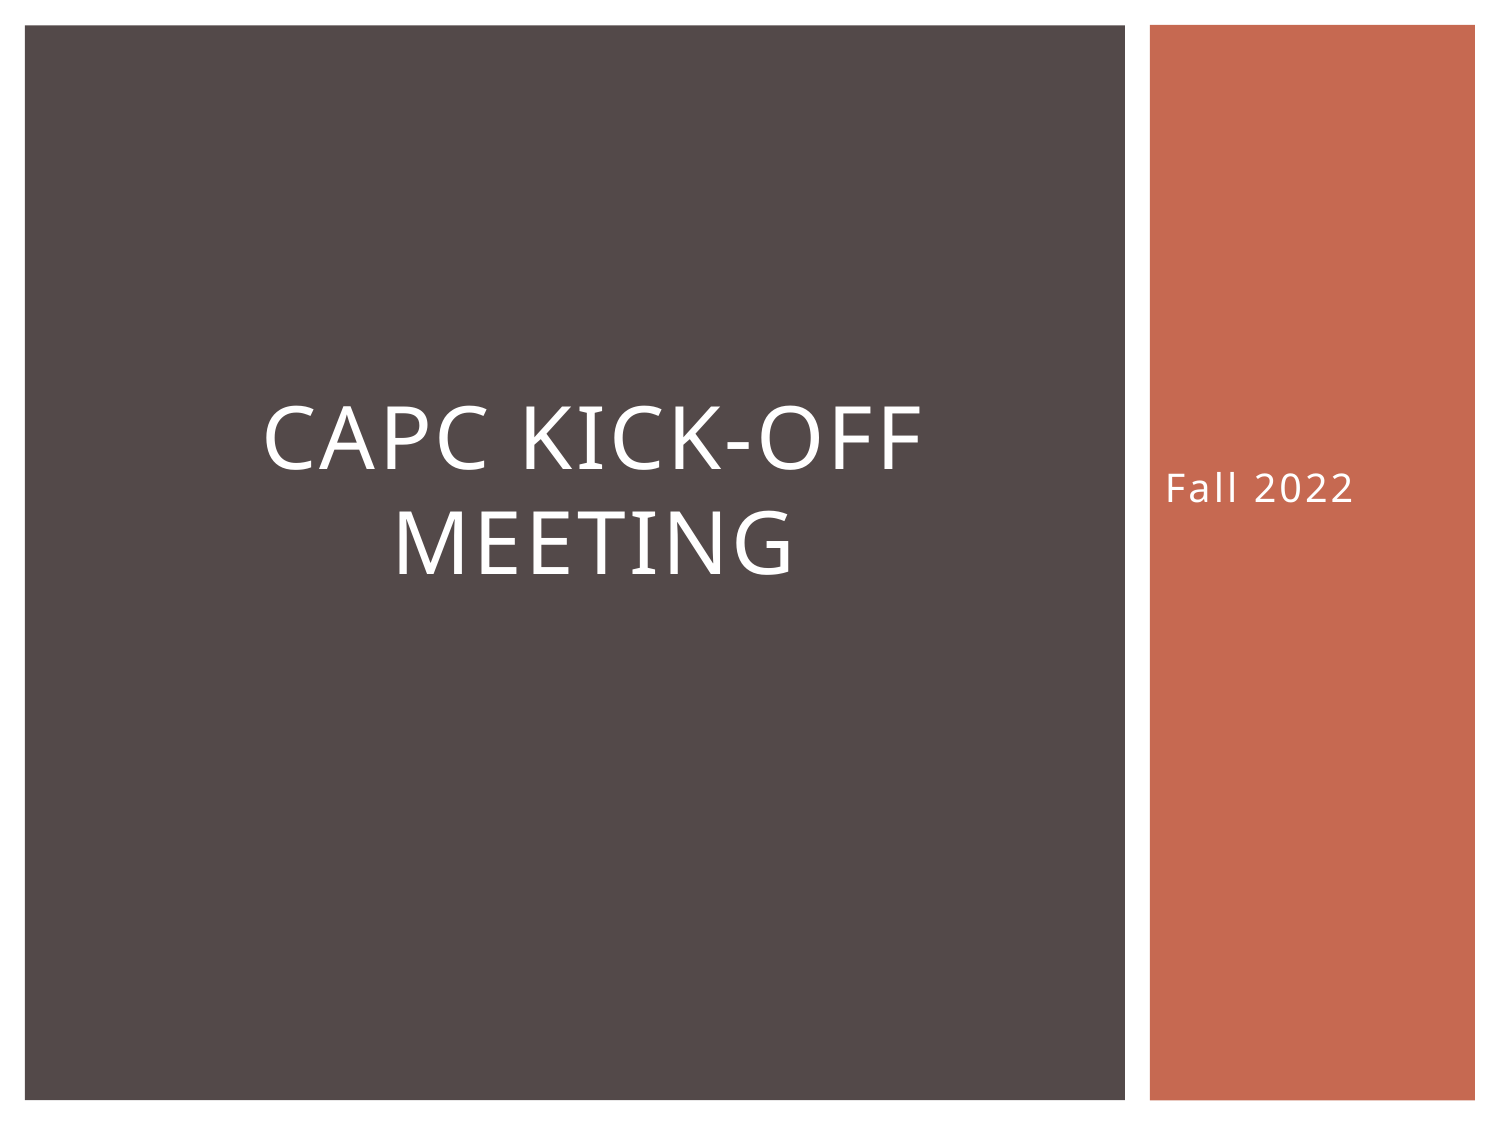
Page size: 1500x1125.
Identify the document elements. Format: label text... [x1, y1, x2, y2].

subtitle Fall 2022 [1149, 336, 1475, 637]
title Capc kick-off meeting [75, 336, 1113, 637]
